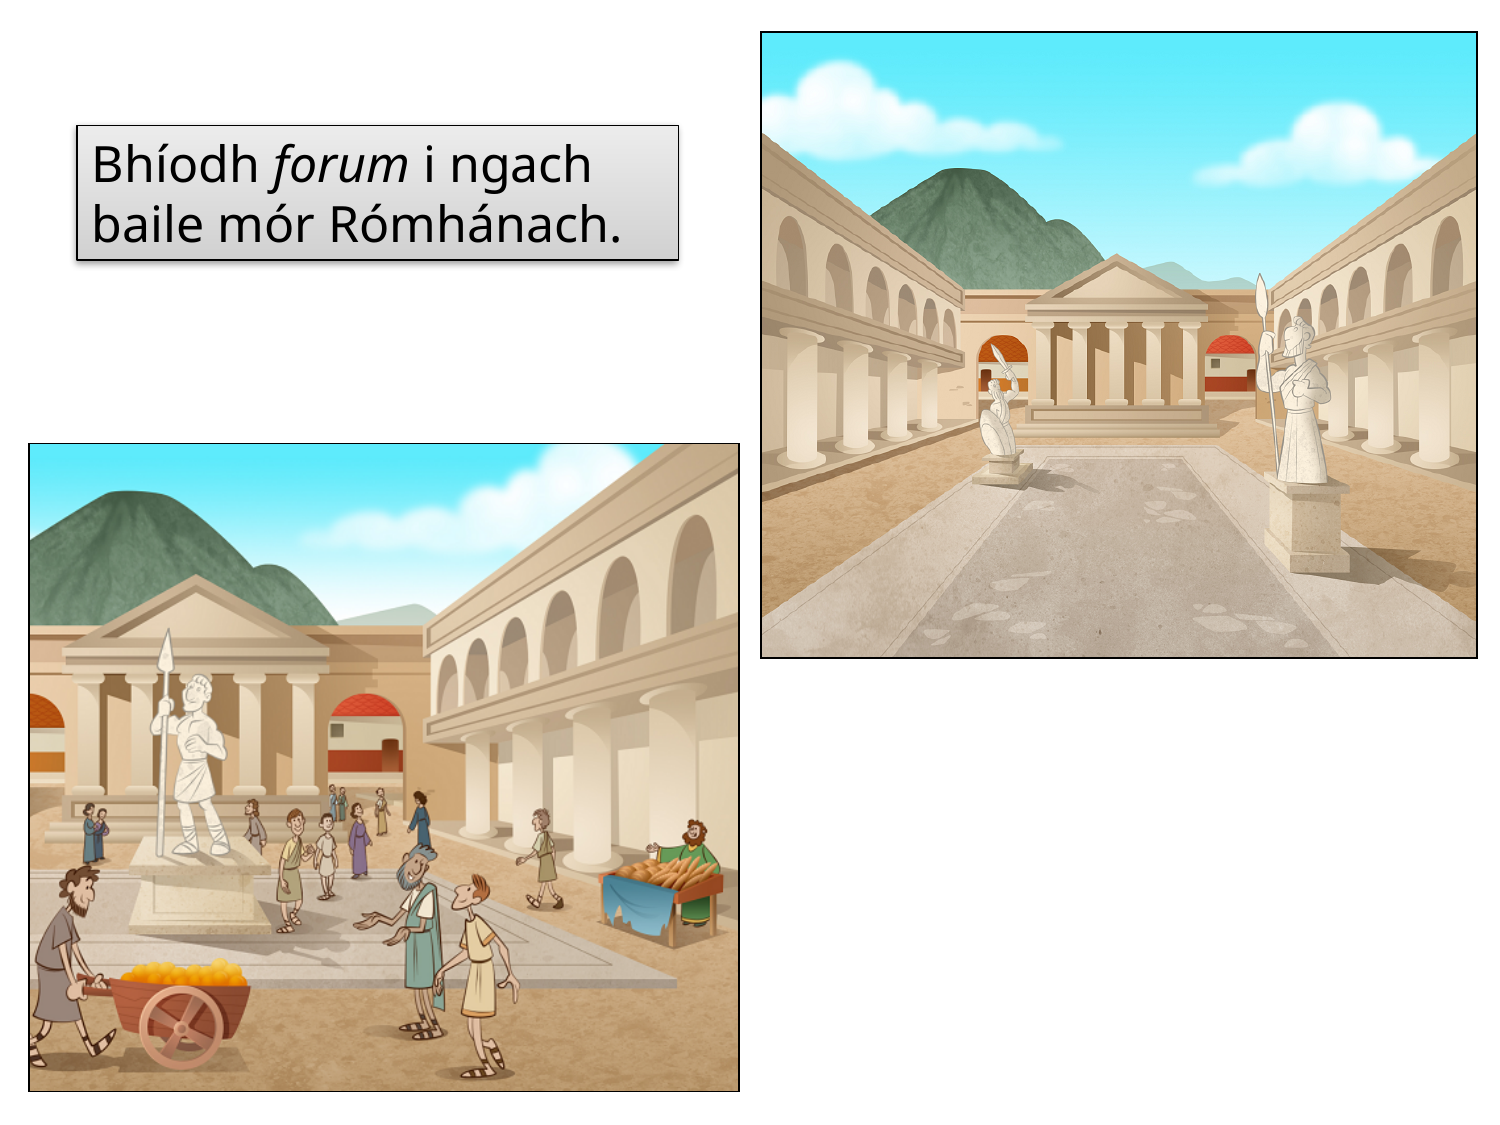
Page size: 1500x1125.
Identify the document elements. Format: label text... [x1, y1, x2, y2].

picture [761, 32, 1477, 658]
text_box Bhíodh forum i ngach baile mór Rómhánach. [76, 125, 679, 261]
picture [29, 444, 739, 1092]
